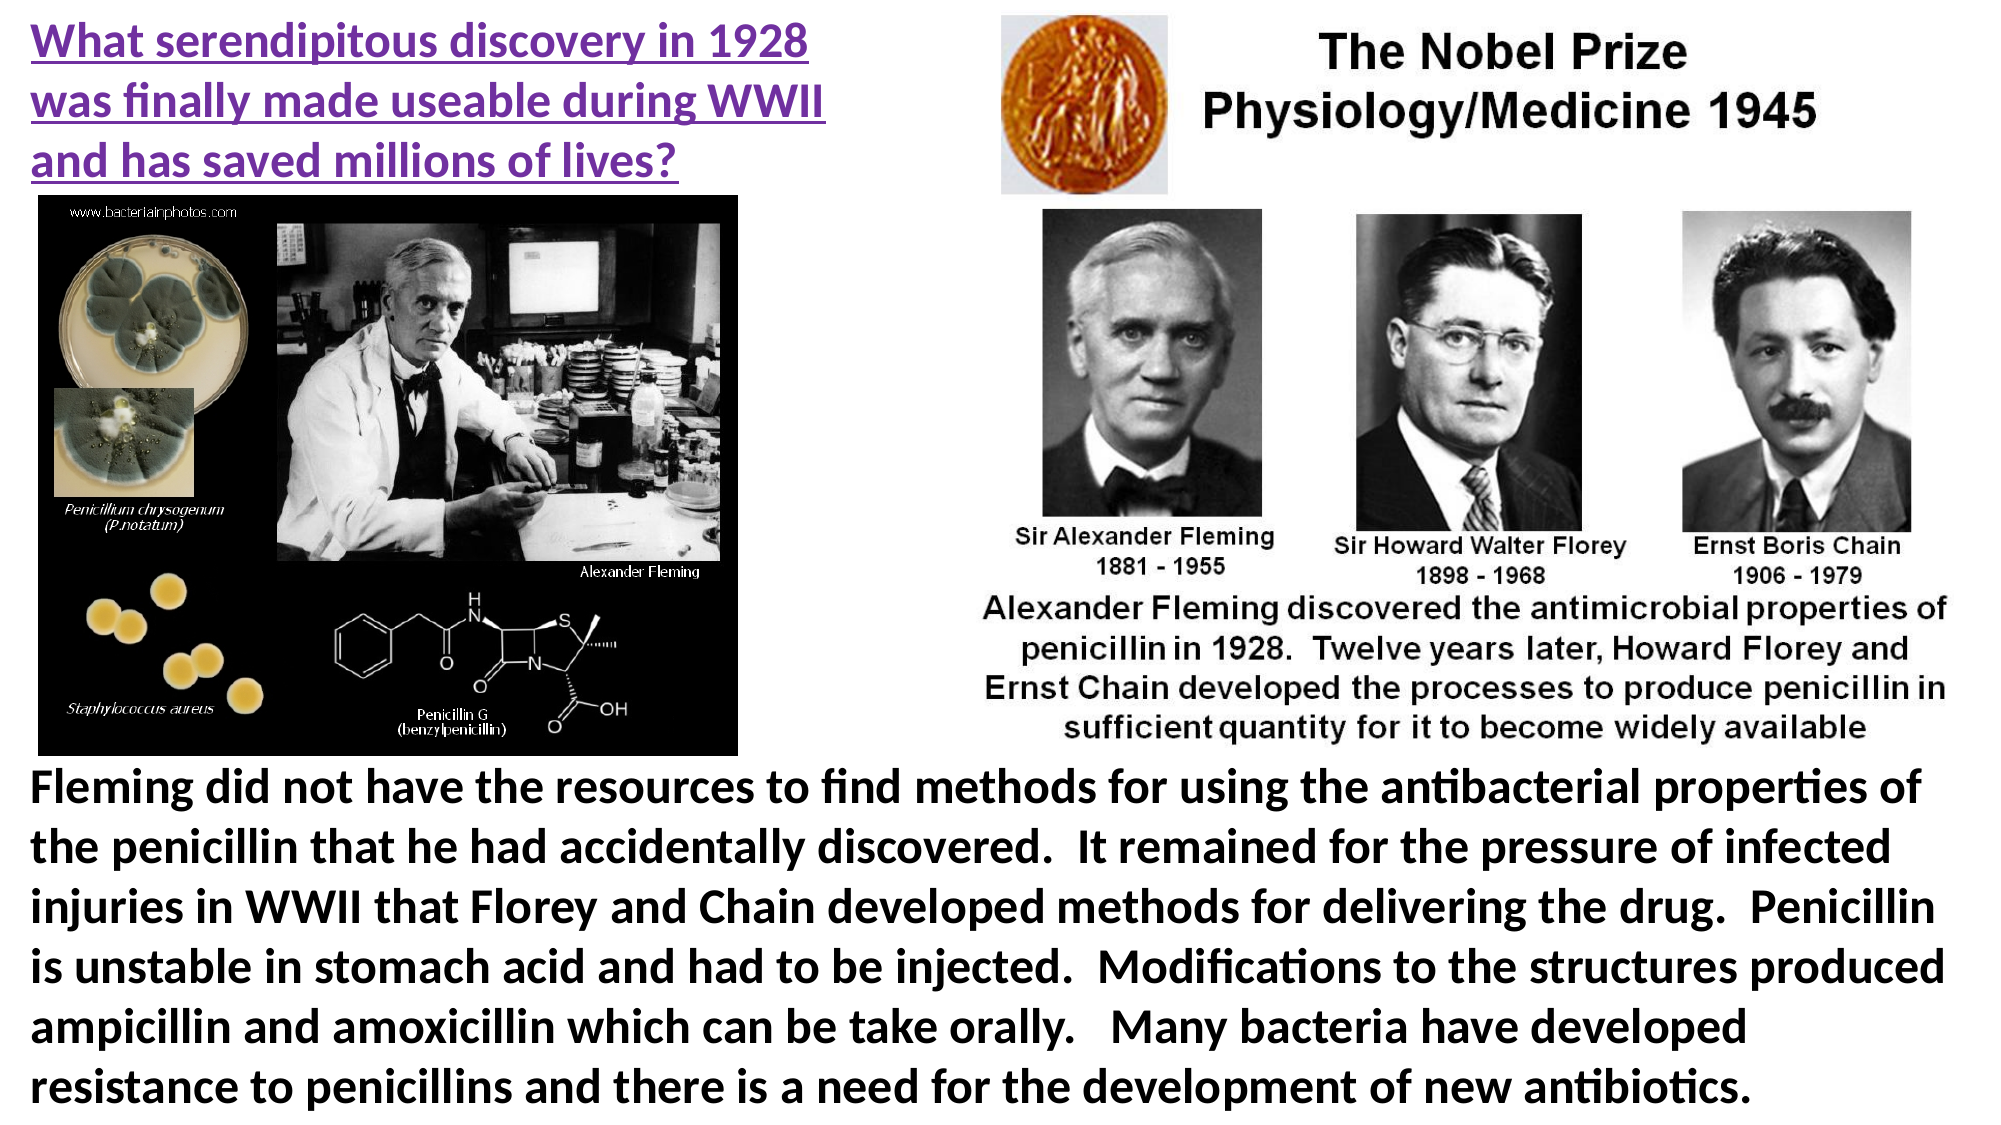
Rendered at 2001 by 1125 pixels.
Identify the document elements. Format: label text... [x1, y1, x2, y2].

text_box What serendipitous discovery in 1928 was finally made useable during WWII and has saved millions of lives? [16, 0, 864, 195]
picture [37, 195, 738, 756]
picture [968, 10, 1962, 756]
text_box Fleming did not have the resources to find methods for using the antibacterial properties of the penicillin that he had accidentally discovered. It remained for the pressure of infected injuries in WWII that Florey and Chain developed methods for delivering the drug. Penicillin is unstable in stomach acid and had to be injected. Modifications to the structures produced ampicillin and amoxicillin which can be take orally. Many bacteria have developed resistance to penicillins and there is a need for the development of new antibiotics. [16, 746, 1978, 1121]
